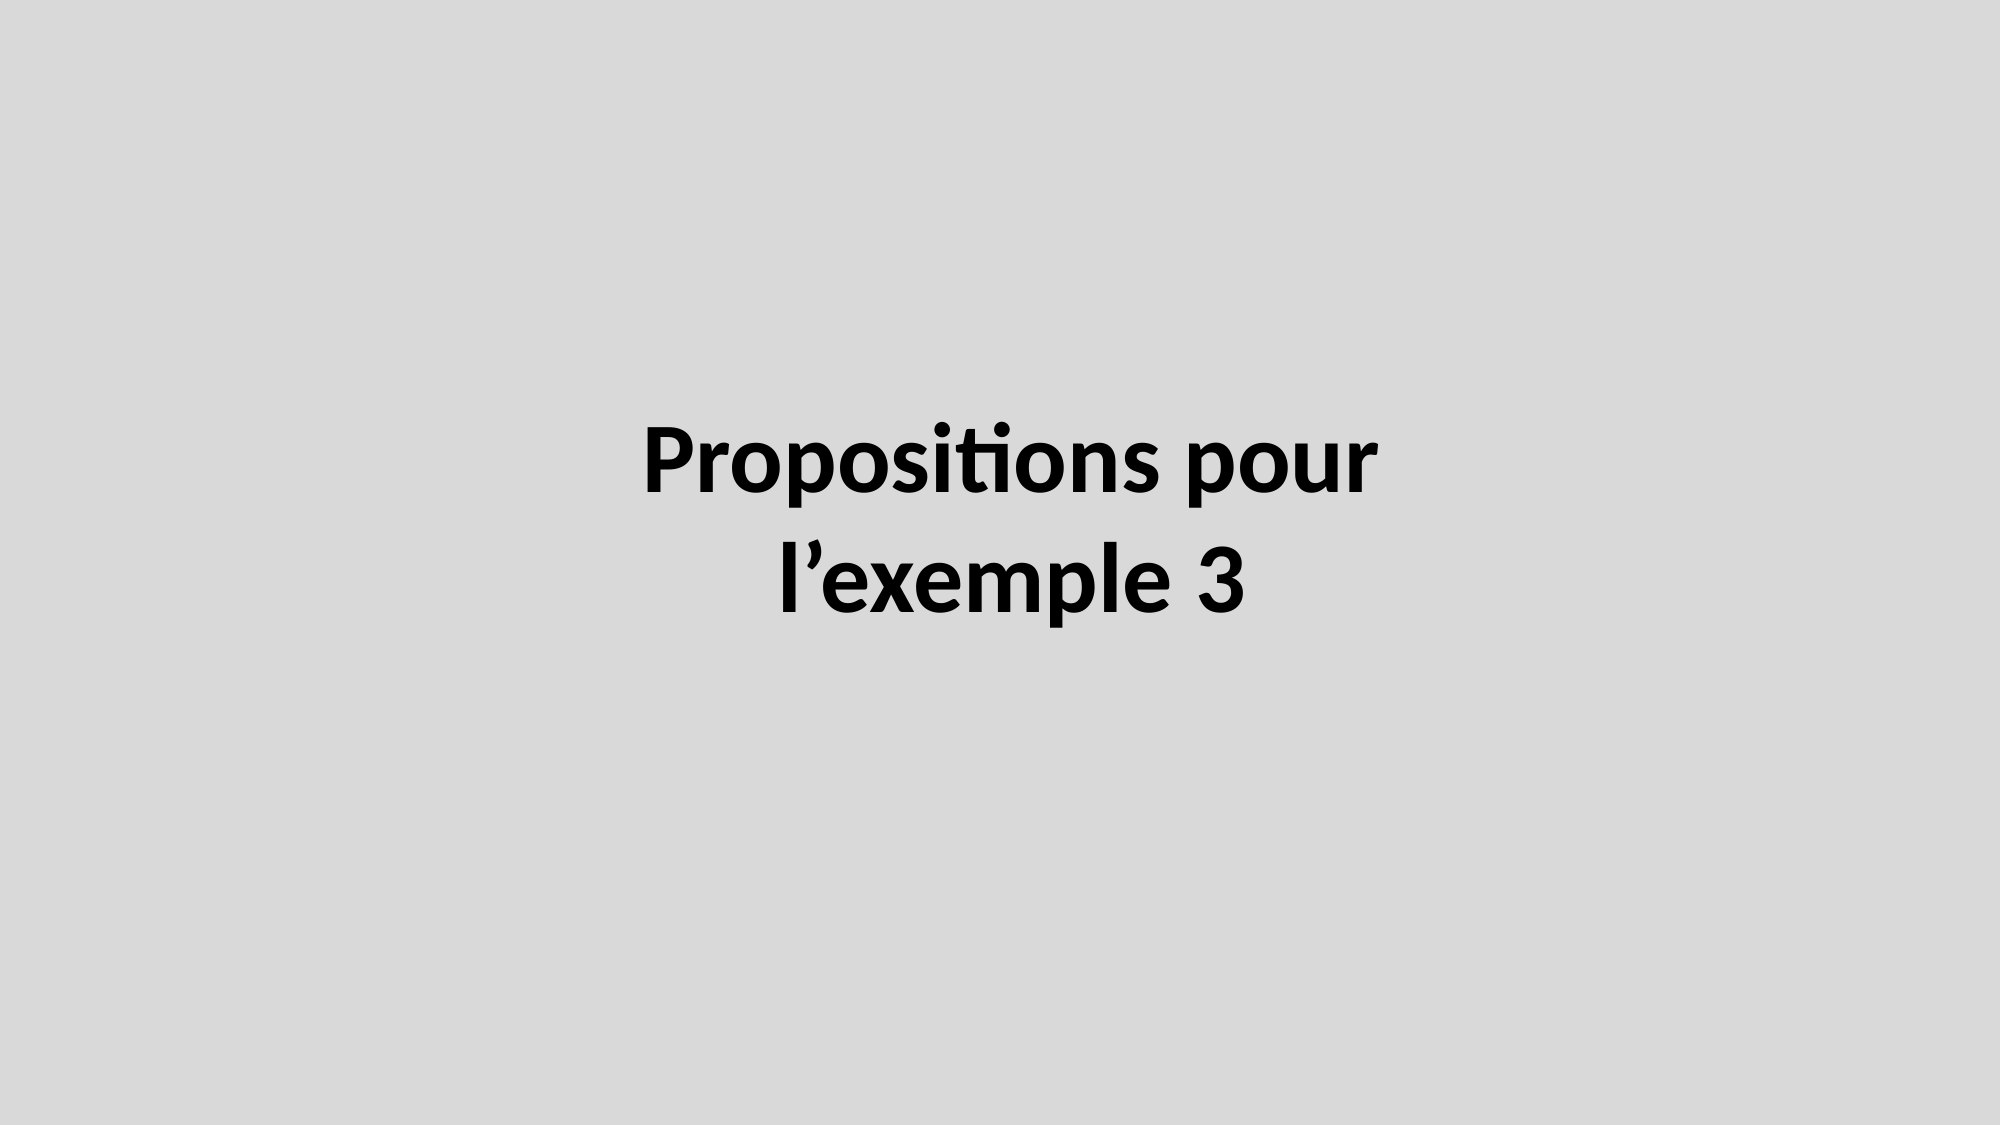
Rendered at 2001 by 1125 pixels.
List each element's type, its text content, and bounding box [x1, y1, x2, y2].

text_box Propositions pour l’exemple 3 [432, 385, 1591, 640]
